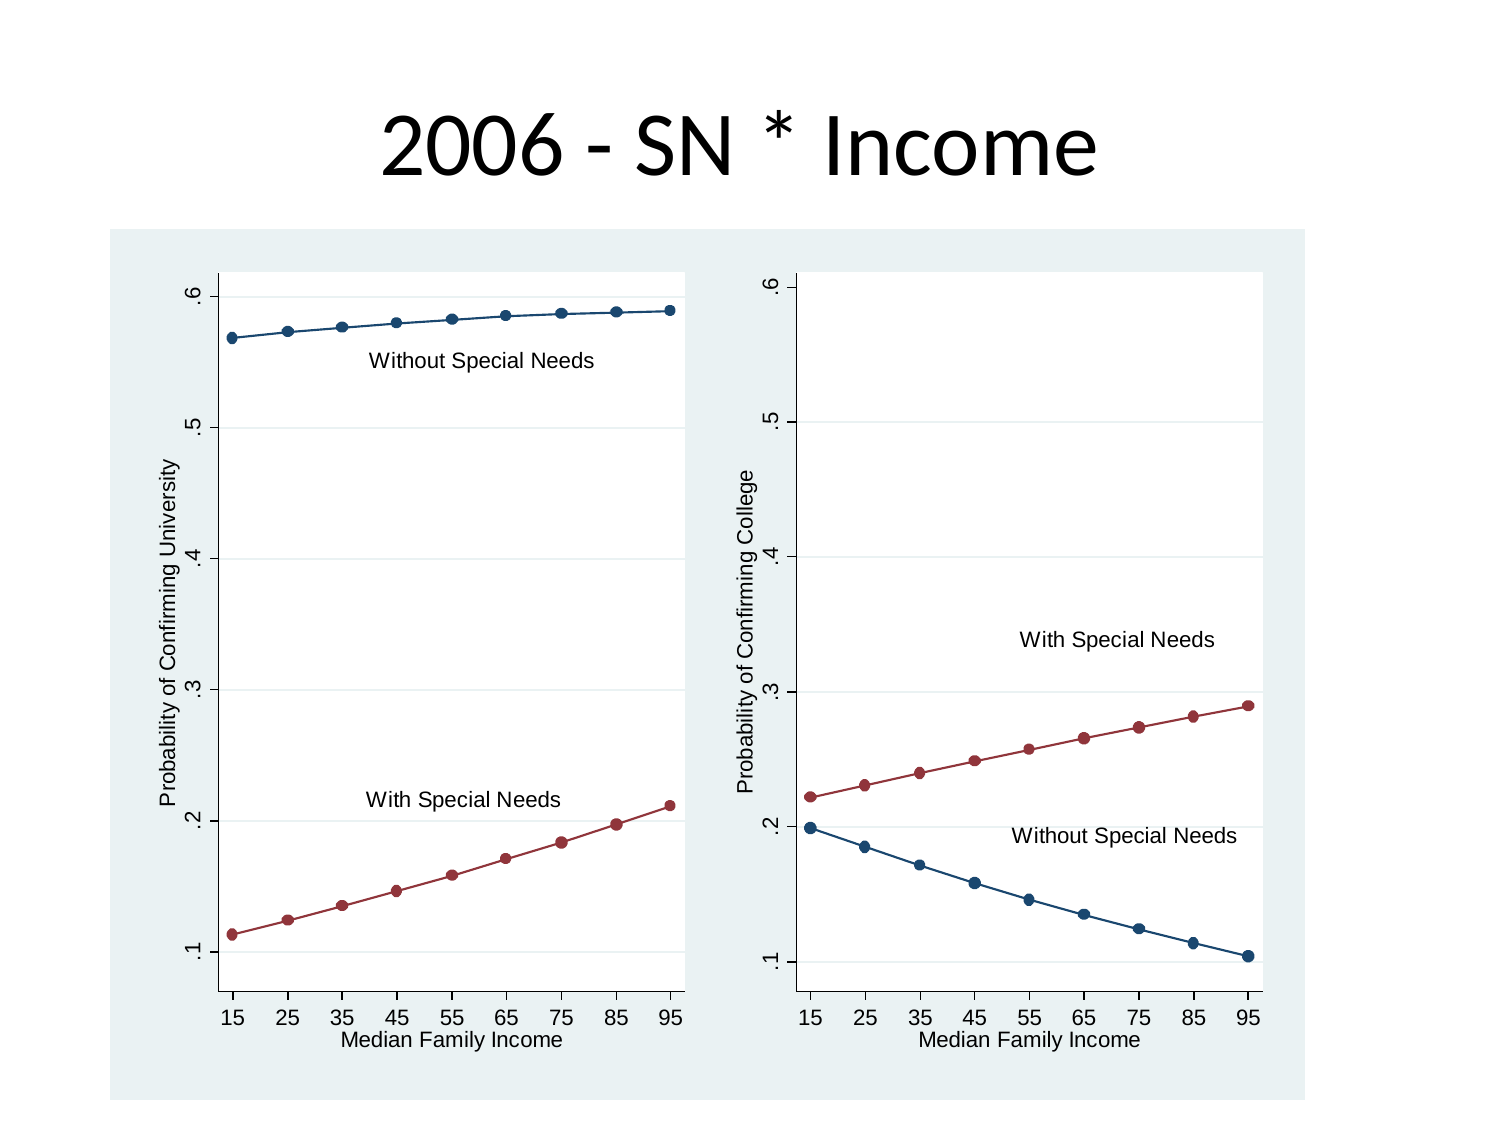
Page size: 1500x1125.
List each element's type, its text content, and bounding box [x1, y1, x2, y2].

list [100, 219, 1316, 1110]
title 2006 - SN * Income [75, 45, 1425, 233]
